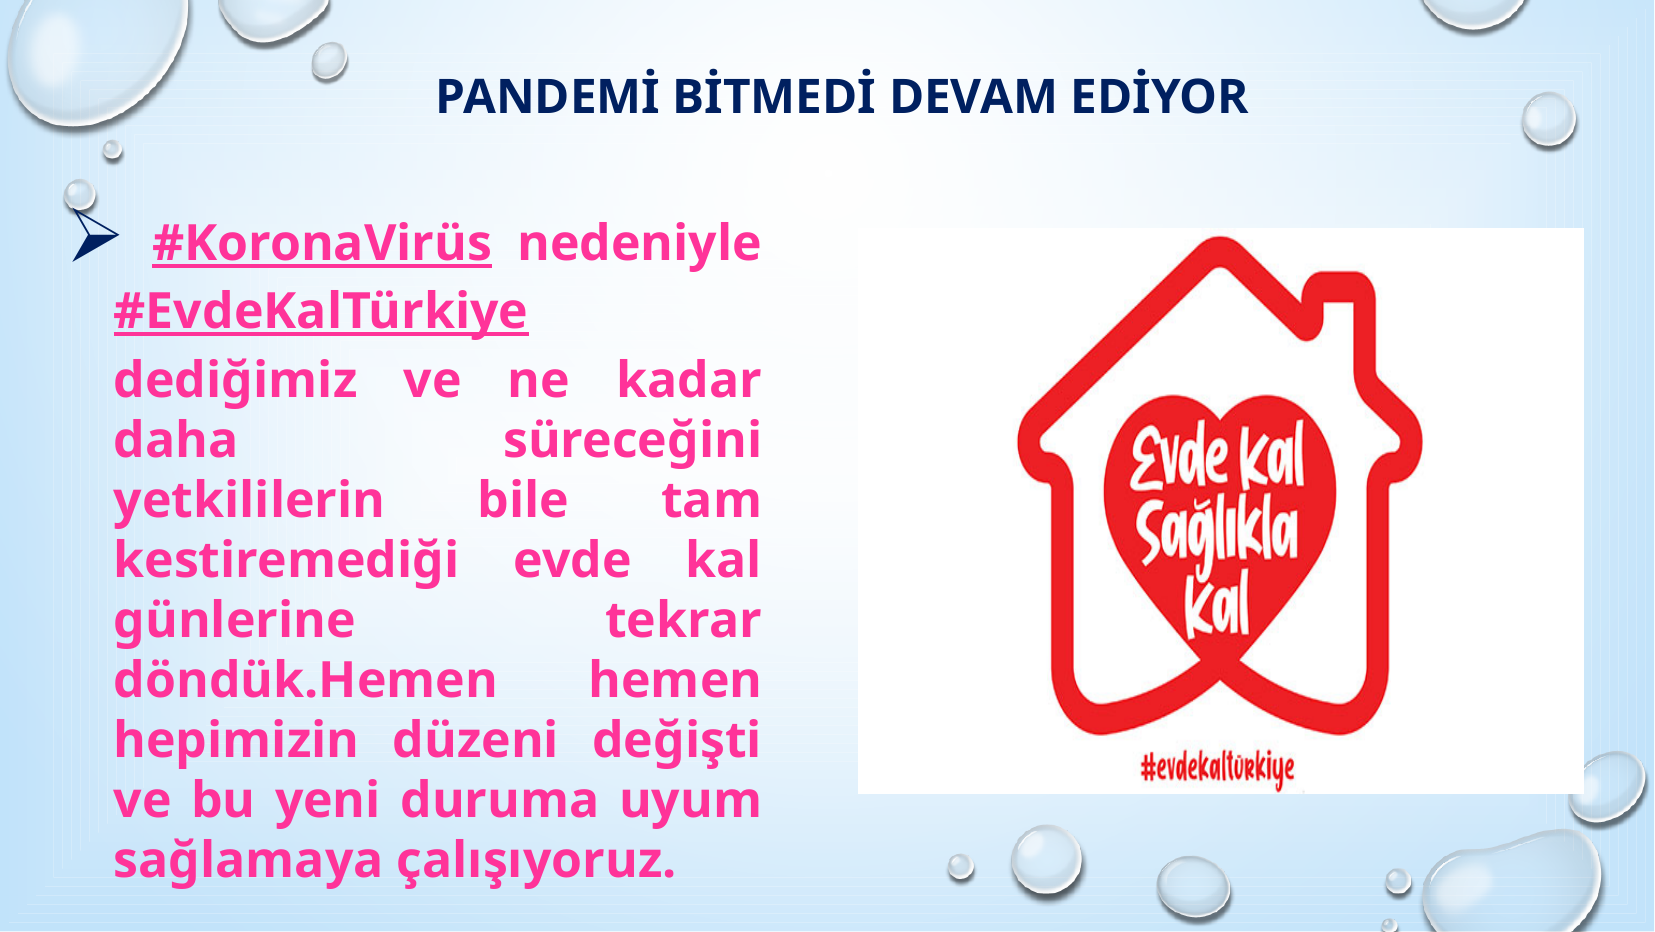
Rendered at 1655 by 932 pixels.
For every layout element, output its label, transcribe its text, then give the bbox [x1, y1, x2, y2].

text_box #KoronaVirüs nedeniyle #EvdeKalTürkiye dediğimiz ve ne kadar daha süreceğini yetkililerin bile tam kestiremediği evde kal günlerine tekrar döndük.Hemen hemen hepimizin düzeni değişti ve bu yeni duruma uyum sağlamaya çalışıyoruz. [52, 203, 778, 895]
text_box Pandemi bitmedi devam ediyor [139, 63, 1546, 280]
picture [0, 0, 1655, 932]
